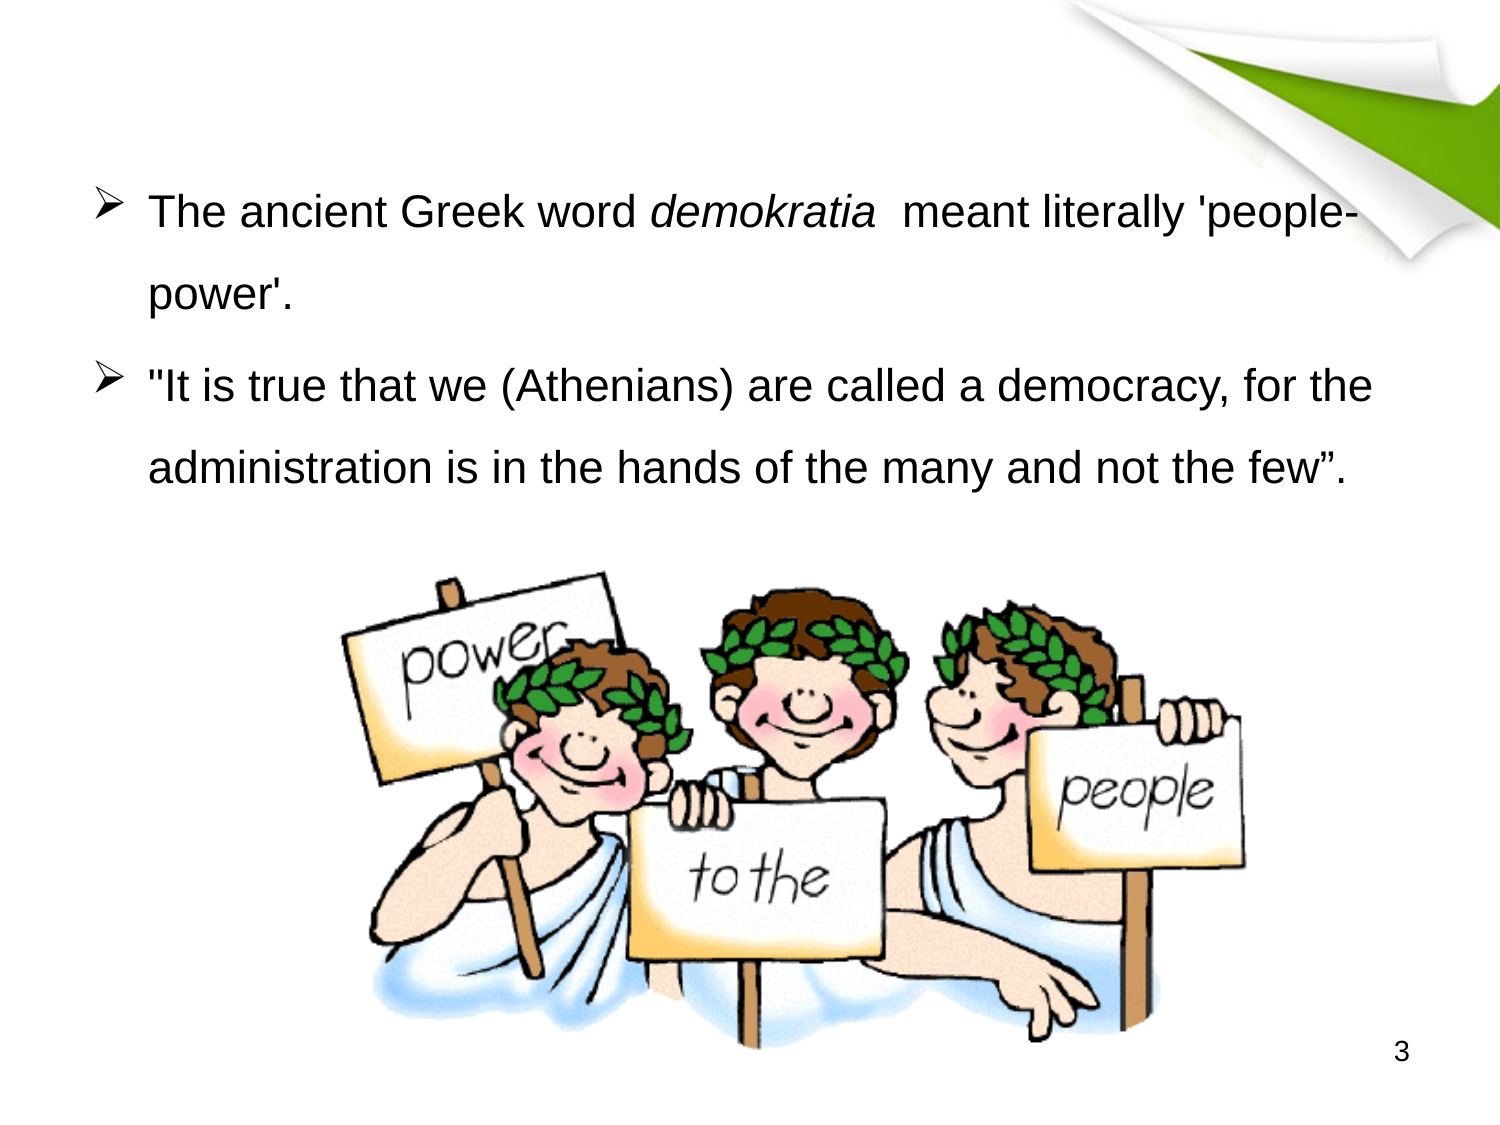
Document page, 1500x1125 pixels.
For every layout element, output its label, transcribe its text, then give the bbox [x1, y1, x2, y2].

slide_number 3 [1074, 1024, 1425, 1103]
list The ancient Greek word demokratia meant literally 'people-power'. "It is true that we (Athenians) are called a democracy, for the administration is in the hands of the many and not the few”. [76, 146, 1425, 1025]
picture [0, 0, 1500, 1125]
